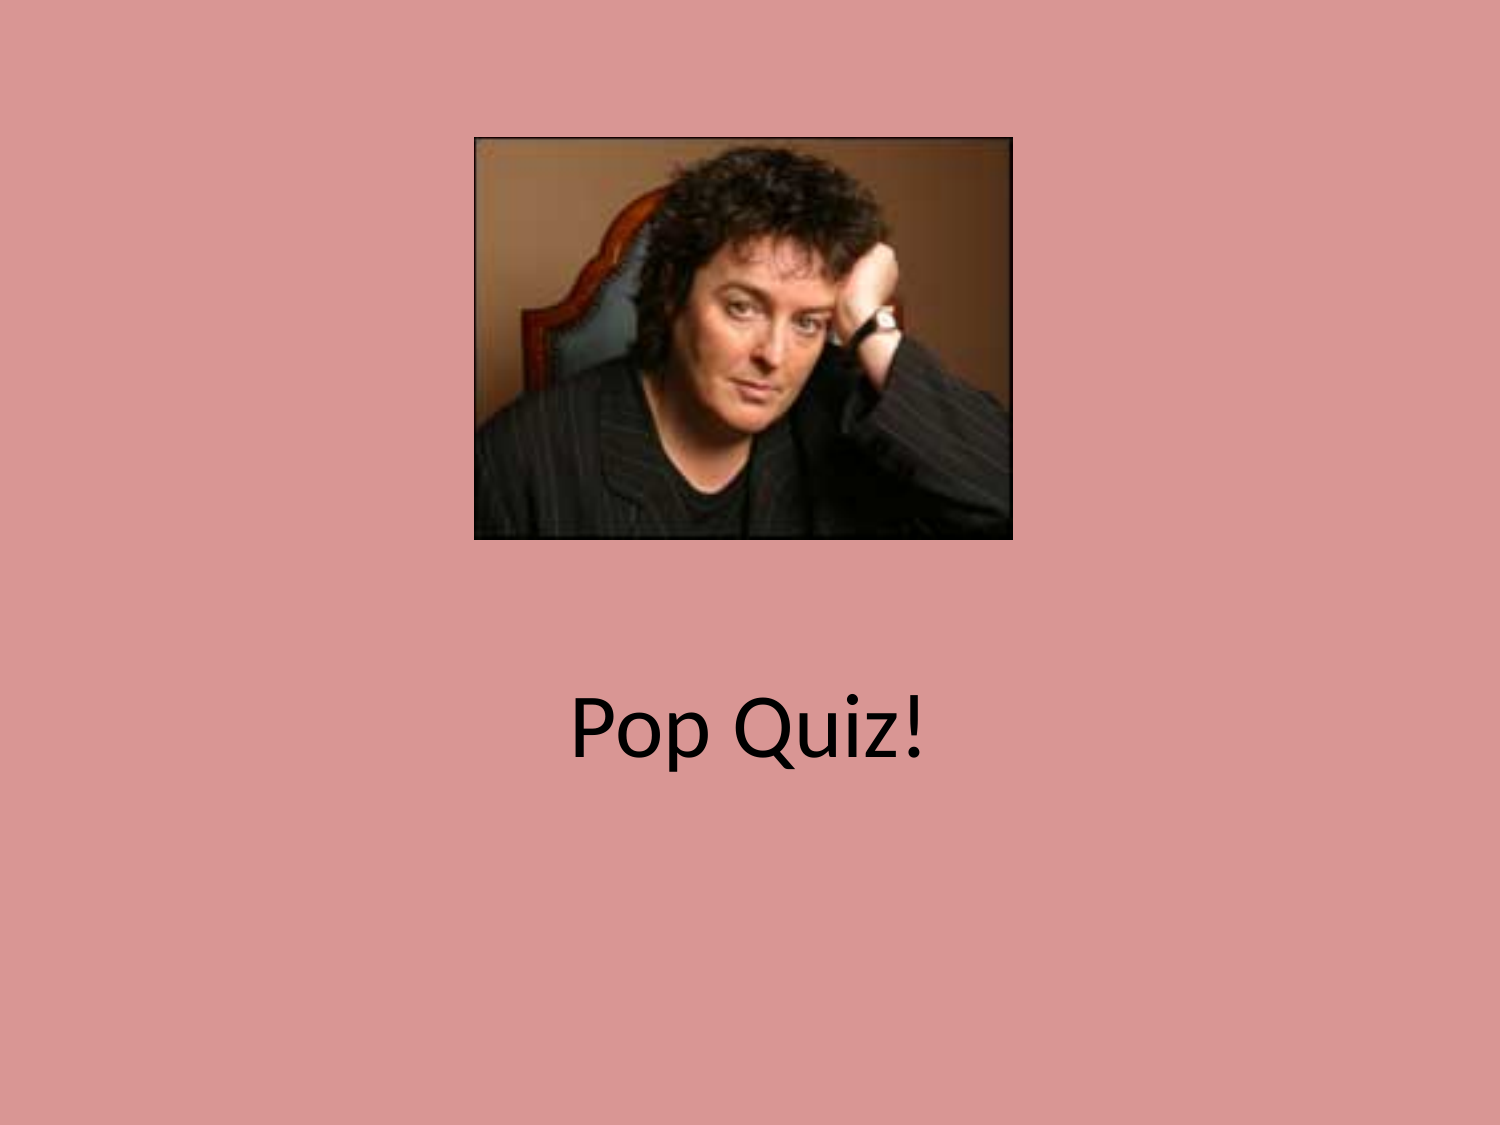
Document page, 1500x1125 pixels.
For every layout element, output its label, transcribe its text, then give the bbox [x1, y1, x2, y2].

picture [474, 137, 1013, 541]
title Pop Quiz! [112, 600, 1388, 842]
